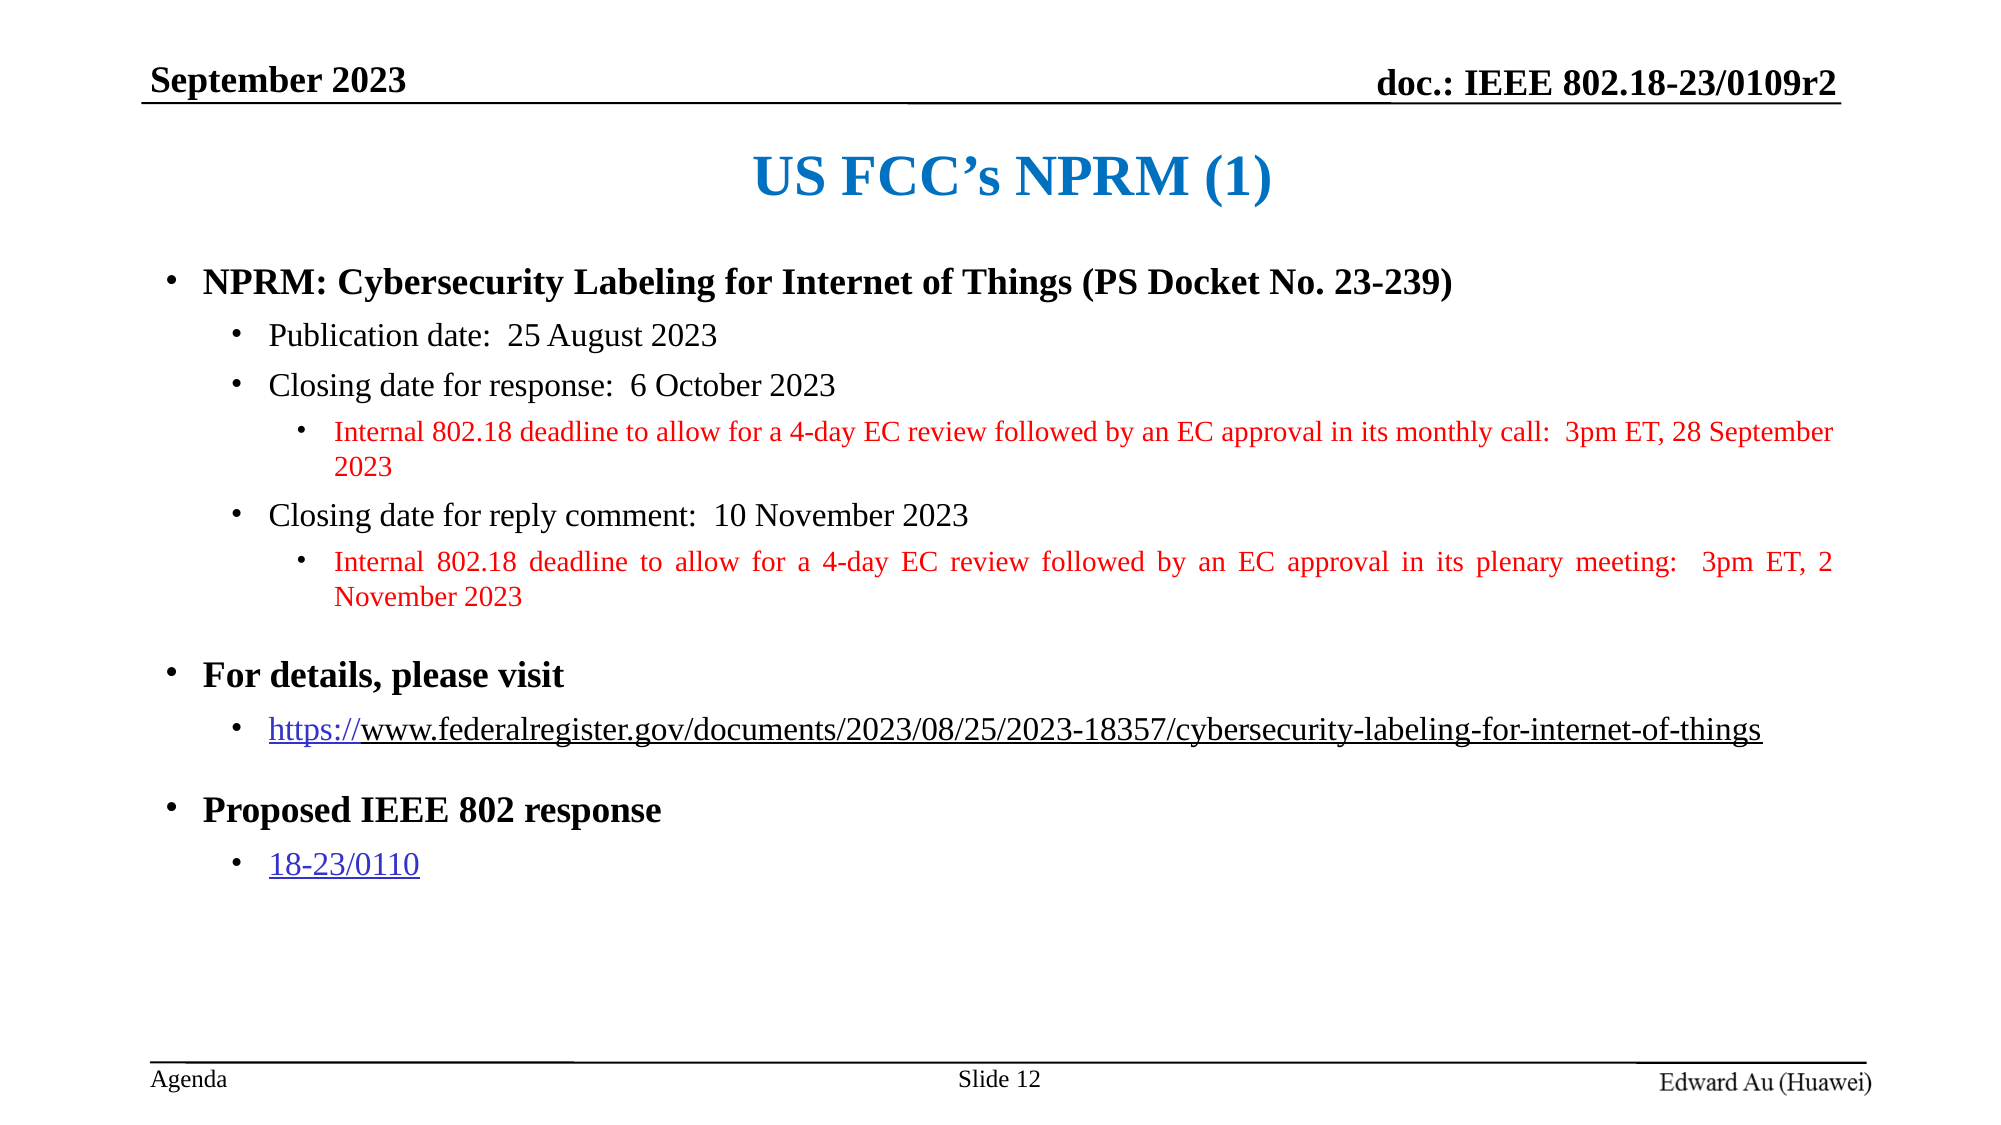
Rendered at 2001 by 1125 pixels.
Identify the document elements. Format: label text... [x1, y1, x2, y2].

slide_number Slide 12 [933, 1061, 1067, 1123]
list NPRM: Cybersecurity Labeling for Internet of Things (PS Docket No. 23-239) Publication date: 25 August 2023 Closing date for response: 6 October 2023 Internal 802.18 deadline to allow for a 4-day EC review followed by an EC approval in its monthly call: 3pm ET, 28 September 2023 Closing date for reply comment: 10 November 2023 Internal 802.18 deadline to allow for a 4-day EC review followed by an EC approval in its plenary meeting: 3pm ET, 2 November 2023 For details, please visit https://www.federalregister.gov/documents/2023/08/25/2023-18357/cybersecurity-labeling-for-internet-of-things Proposed IEEE 802 response 18-23/0110 [149, 249, 1869, 925]
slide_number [149, 54, 651, 101]
title US FCC’s NPRM (1) [162, 99, 1864, 246]
picture [1174, 1058, 1887, 1113]
